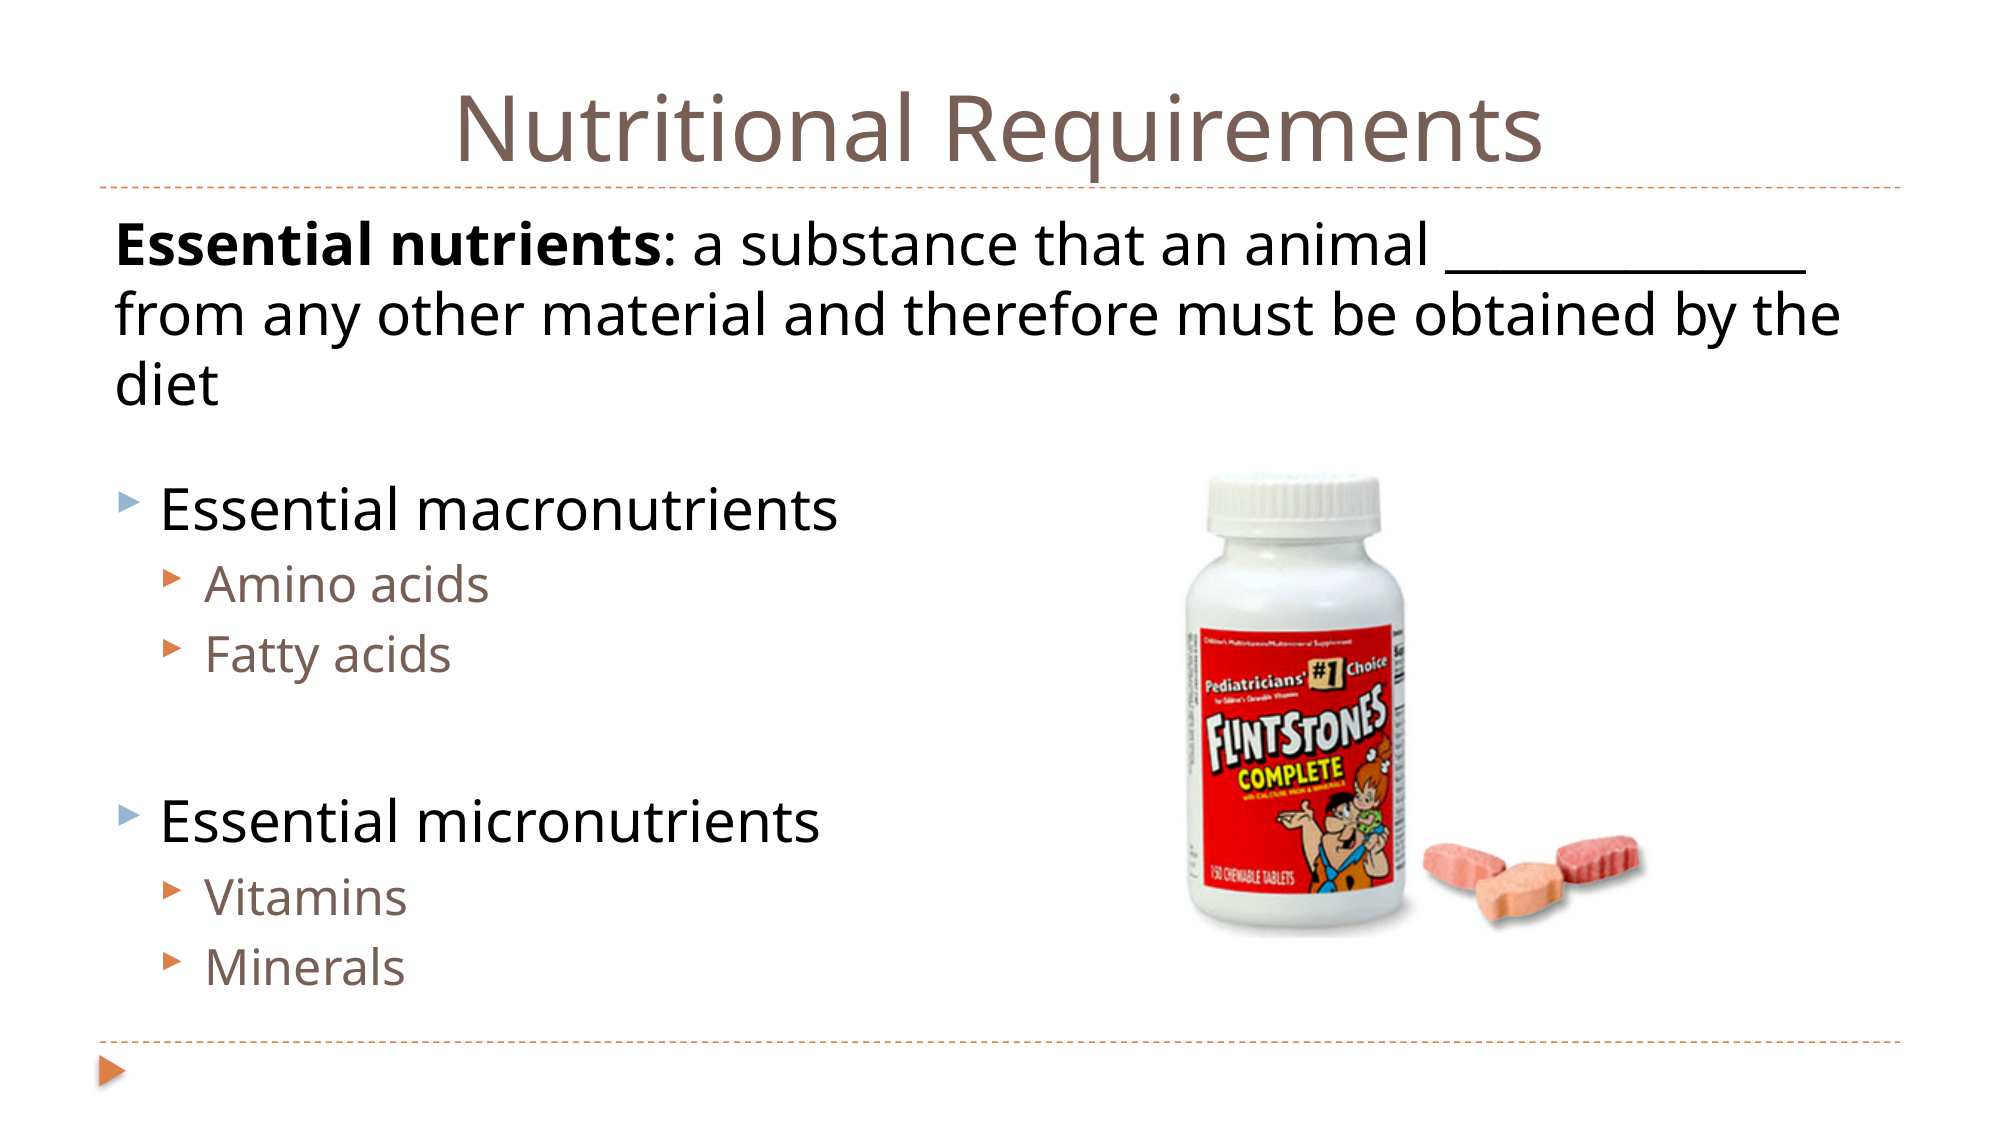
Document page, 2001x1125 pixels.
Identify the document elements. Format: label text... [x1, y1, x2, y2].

list Essential nutrients: a substance that an animal ______________ from any other material and therefore must be obtained by the diet Essential macronutrients Amino acids Fatty acids Essential micronutrients Vitamins Minerals [99, 200, 1900, 1010]
picture [1181, 462, 1657, 939]
title Nutritional Requirements [99, 24, 1900, 188]
